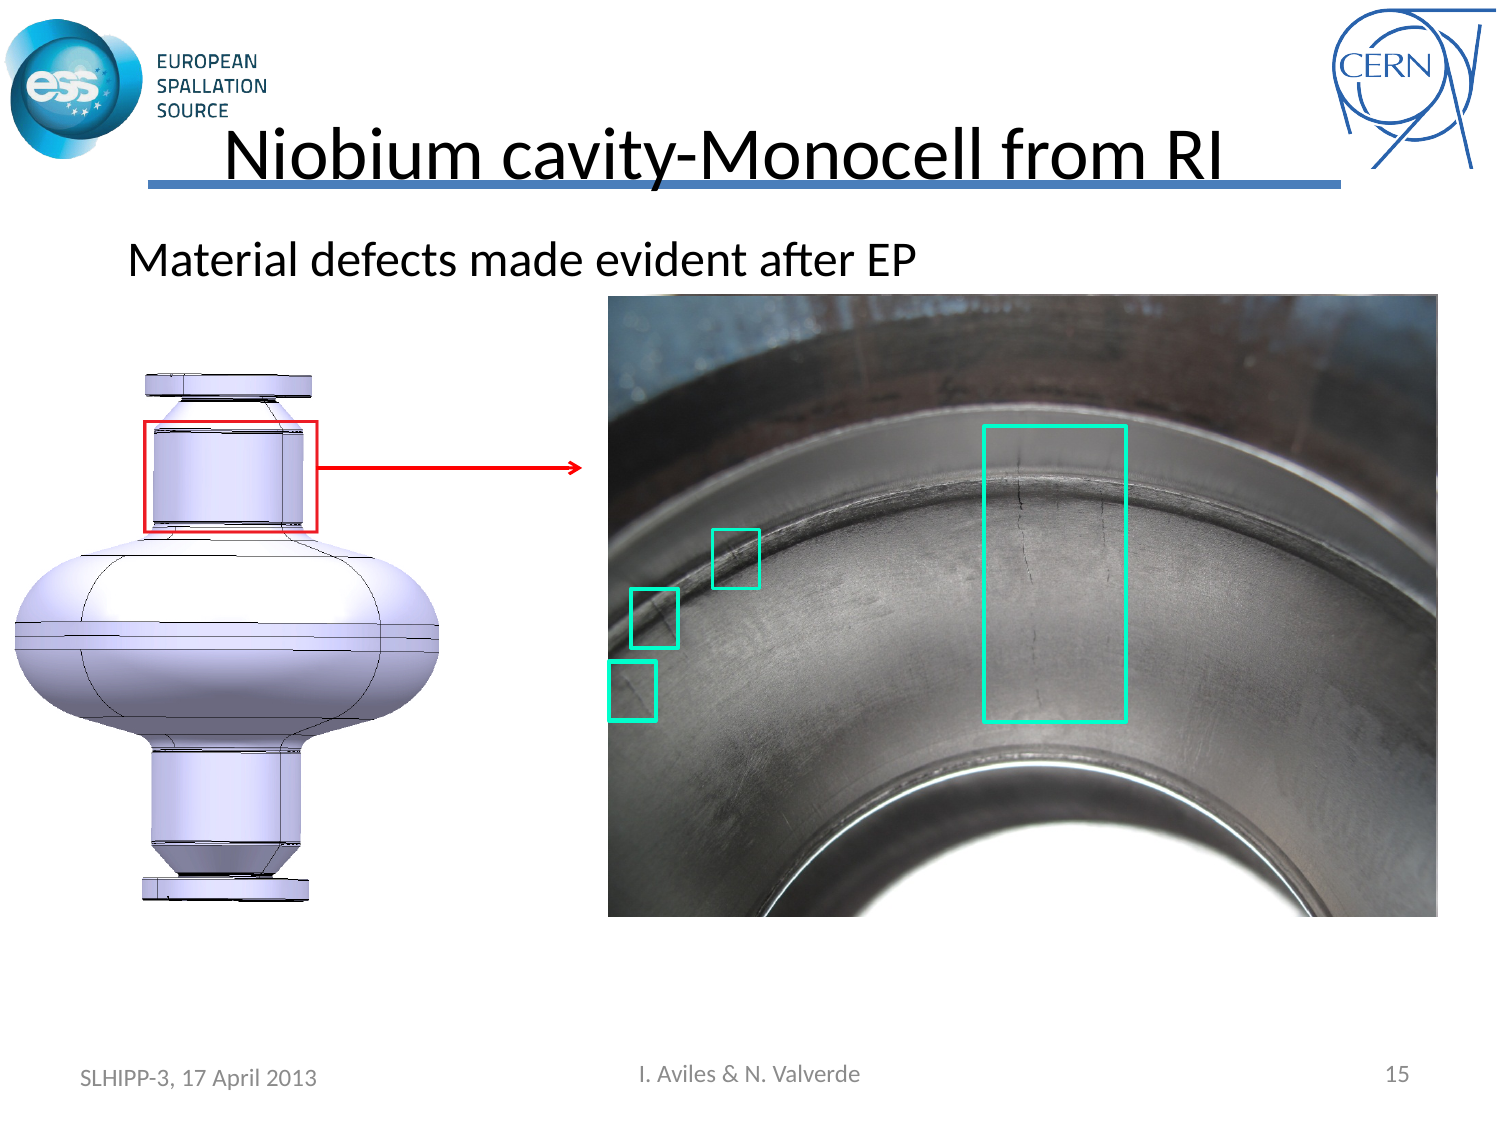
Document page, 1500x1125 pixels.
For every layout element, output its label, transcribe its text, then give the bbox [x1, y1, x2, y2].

footer I. Aviles & N. Valverde [512, 1042, 988, 1103]
picture [1327, 1, 1500, 169]
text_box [608, 296, 1436, 917]
picture [10, 345, 448, 913]
slide_number 15 [1074, 1042, 1425, 1103]
list Material defects made evident after EP [112, 218, 1463, 299]
picture [3, 19, 266, 159]
title Niobium cavity-Monocell from RI [81, 56, 1369, 244]
